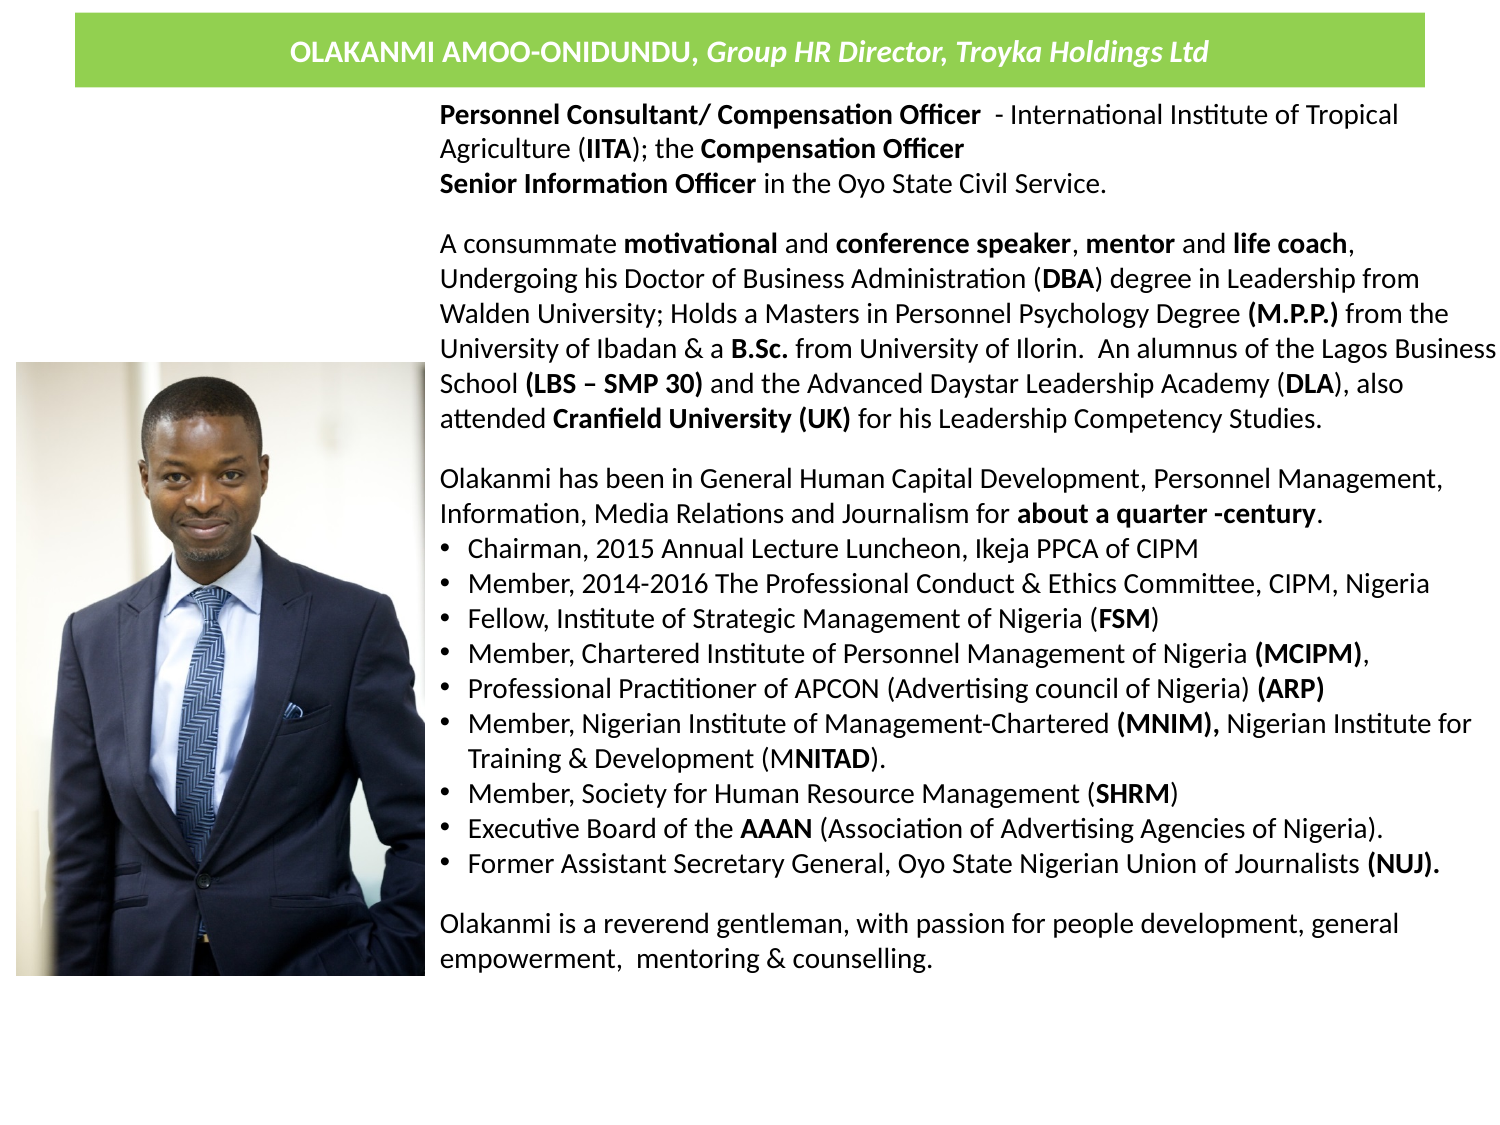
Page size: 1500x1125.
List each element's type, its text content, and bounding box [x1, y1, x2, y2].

title OLAKANMI AMOO-ONIDUNDU, Group HR Director, Troyka Holdings Ltd [75, 12, 1425, 88]
text_box Personnel Consultant/ Compensation Officer - International Institute of Tropical Agriculture (IITA); the Compensation Officer Senior Information Officer in the Oyo State Civil Service. A consummate motivational and conference speaker, mentor and life coach, Undergoing his Doctor of Business Administration (DBA) degree in Leadership from Walden University; Holds a Masters in Personnel Psychology Degree (M.P.P.) from the University of Ibadan & a B.Sc. from University of Ilorin. An alumnus of the Lagos Business School (LBS – SMP 30) and the Advanced Daystar Leadership Academy (DLA), also attended Cranfield University (UK) for his Leadership Competency Studies. Olakanmi has been in General Human Capital Development, Personnel Management, Information, Media Relations and Journalism for about a quarter -century. Chairman, 2015 Annual Lecture Luncheon, Ikeja PPCA of CIPM Member, 2014-2016 The Professional Conduct & Ethics Committee, CIPM, Nigeria Fellow, Institute of Strategic Management of Nigeria (FSM) Member, Chartered Institute of Personnel Management of Nigeria (MCIPM), Professional Practitioner of APCON (Advertising council of Nigeria) (ARP) Member, Nigerian Institute of Management-Chartered (MNIM), Nigerian Institute for Training & Development (MNITAD). Member, Society for Human Resource Management (SHRM) Executive Board of the AAAN (Association of Advertising Agencies of Nigeria). Former Assistant Secretary General, Oyo State Nigerian Union of Journalists (NUJ). Olakanmi is a reverend gentleman, with passion for people development, general empowerment, mentoring & counselling. [425, 87, 1500, 982]
picture [16, 362, 426, 976]
